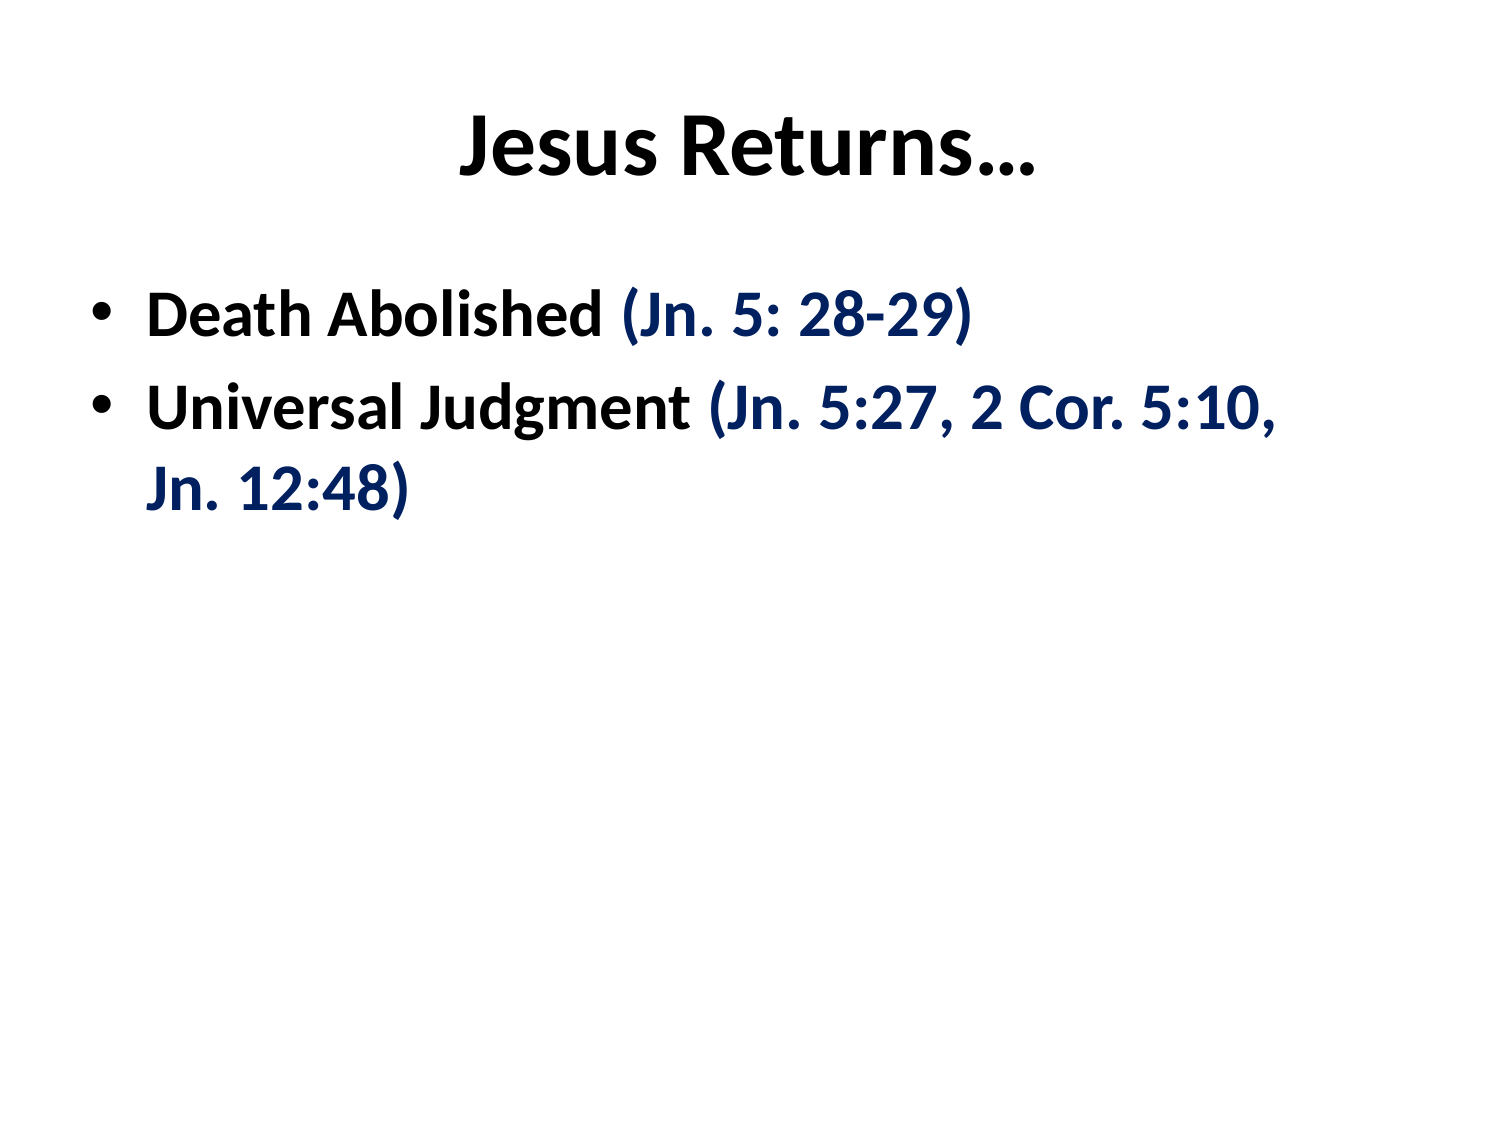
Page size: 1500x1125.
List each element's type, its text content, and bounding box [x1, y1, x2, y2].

title Jesus Returns… [75, 45, 1425, 233]
list Death Abolished (Jn. 5: 28-29) Universal Judgment (Jn. 5:27, 2 Cor. 5:10, Jn. 12:48) [75, 262, 1425, 1005]
